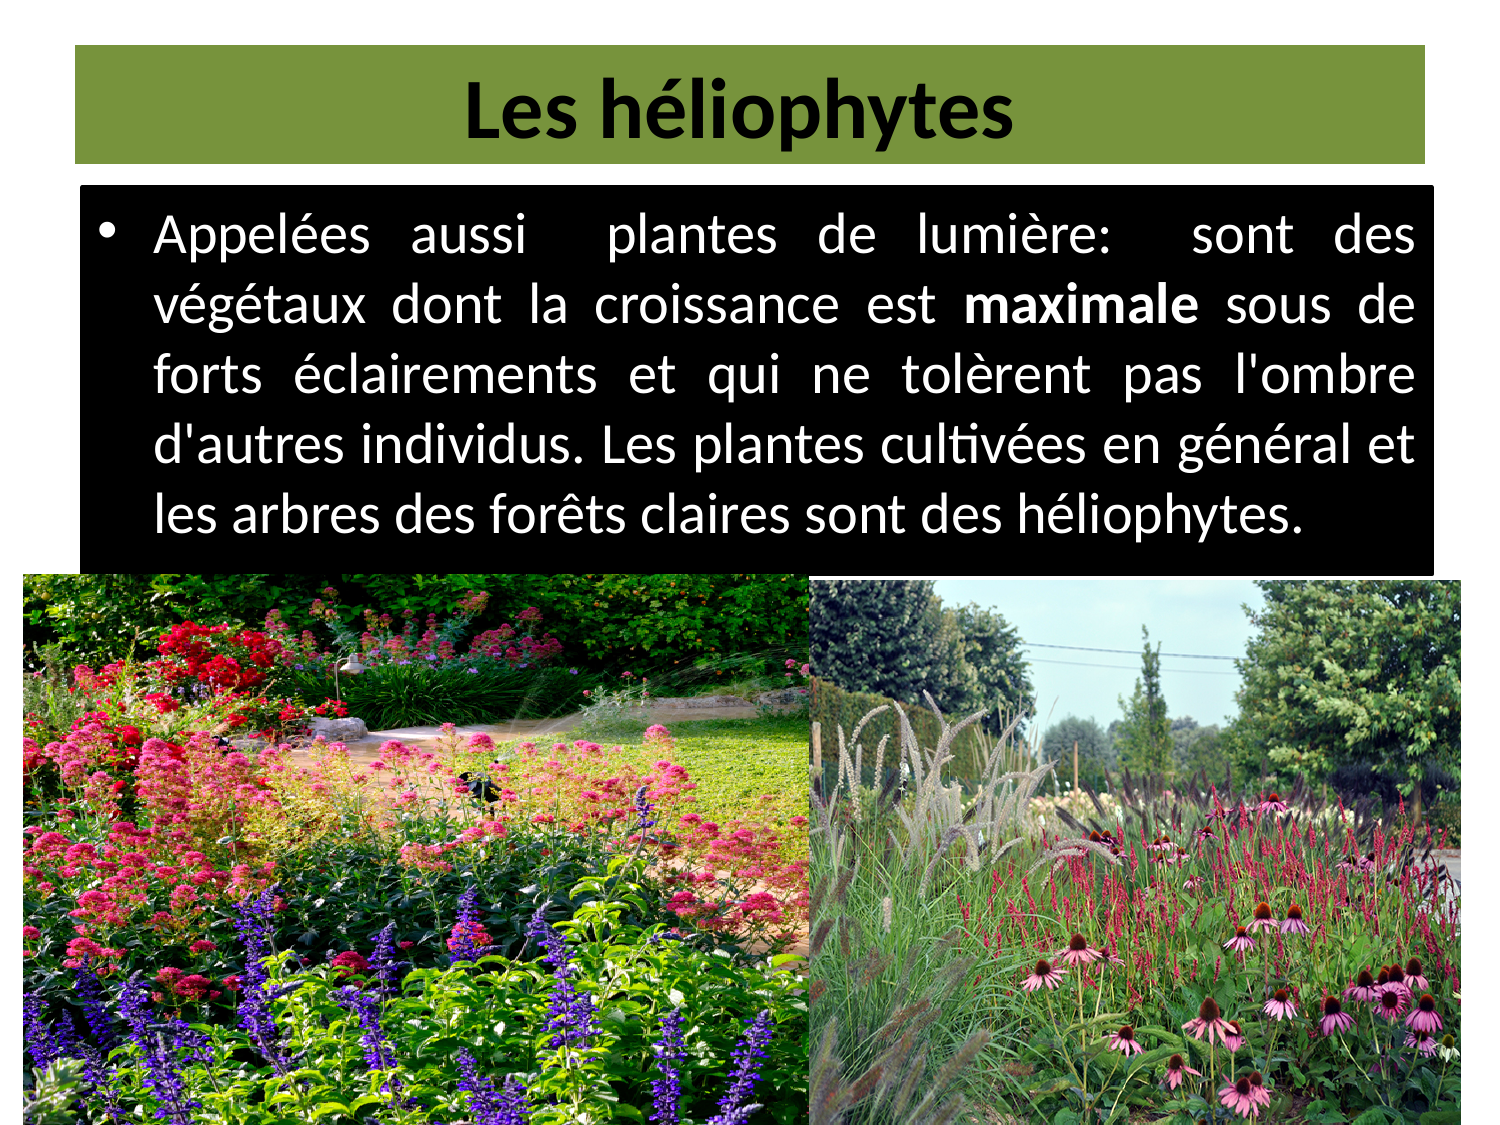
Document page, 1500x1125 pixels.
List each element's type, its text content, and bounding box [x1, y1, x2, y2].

title Les héliophytes [75, 45, 1425, 164]
list Appelées aussi plantes de lumière: sont des végétaux dont la croissance est maximale sous de forts éclairements et qui ne tolèrent pas l'ombre d'autres individus. Les plantes cultivées en général et les arbres des forêts claires sont des héliophytes. [80, 185, 1434, 576]
picture [23, 573, 1462, 1125]
